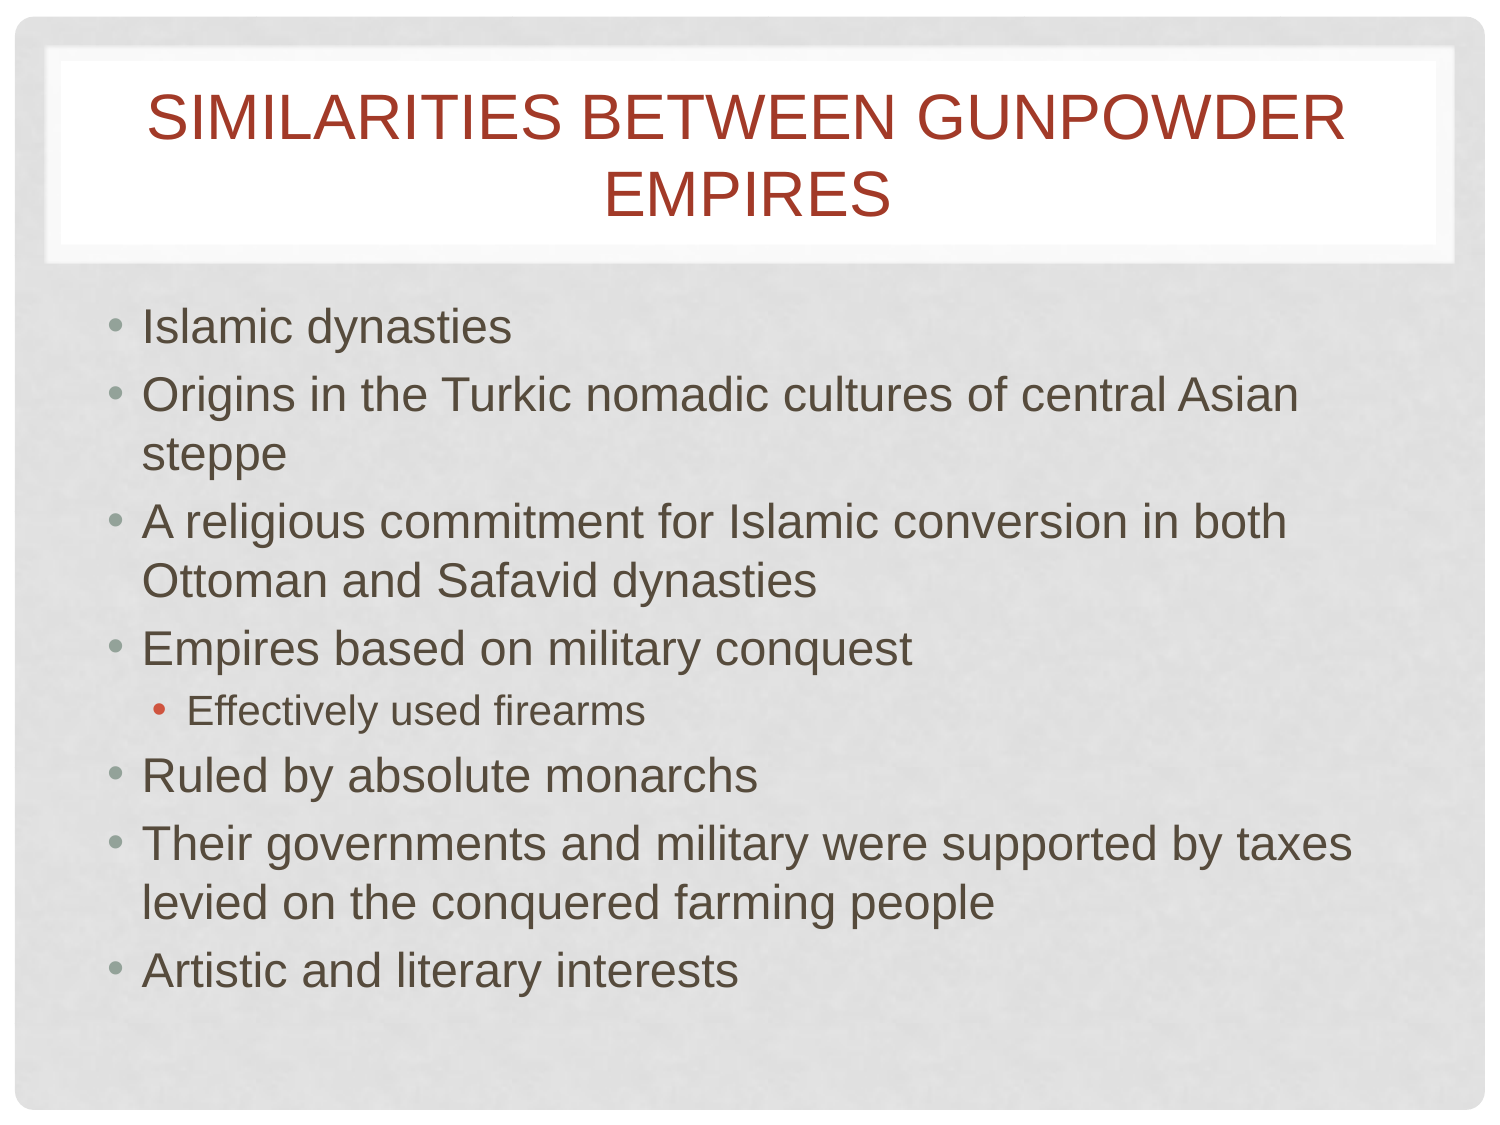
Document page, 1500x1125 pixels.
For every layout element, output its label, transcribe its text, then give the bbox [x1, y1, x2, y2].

list Islamic dynasties Origins in the Turkic nomadic cultures of central Asian steppe A religious commitment for Islamic conversion in both Ottoman and Safavid dynasties Empires based on military conquest Effectively used firearms Ruled by absolute monarchs Their governments and military were supported by taxes levied on the conquered farming people Artistic and literary interests [75, 287, 1425, 1005]
title Similarities between Gunpowder empires [69, 66, 1425, 238]
